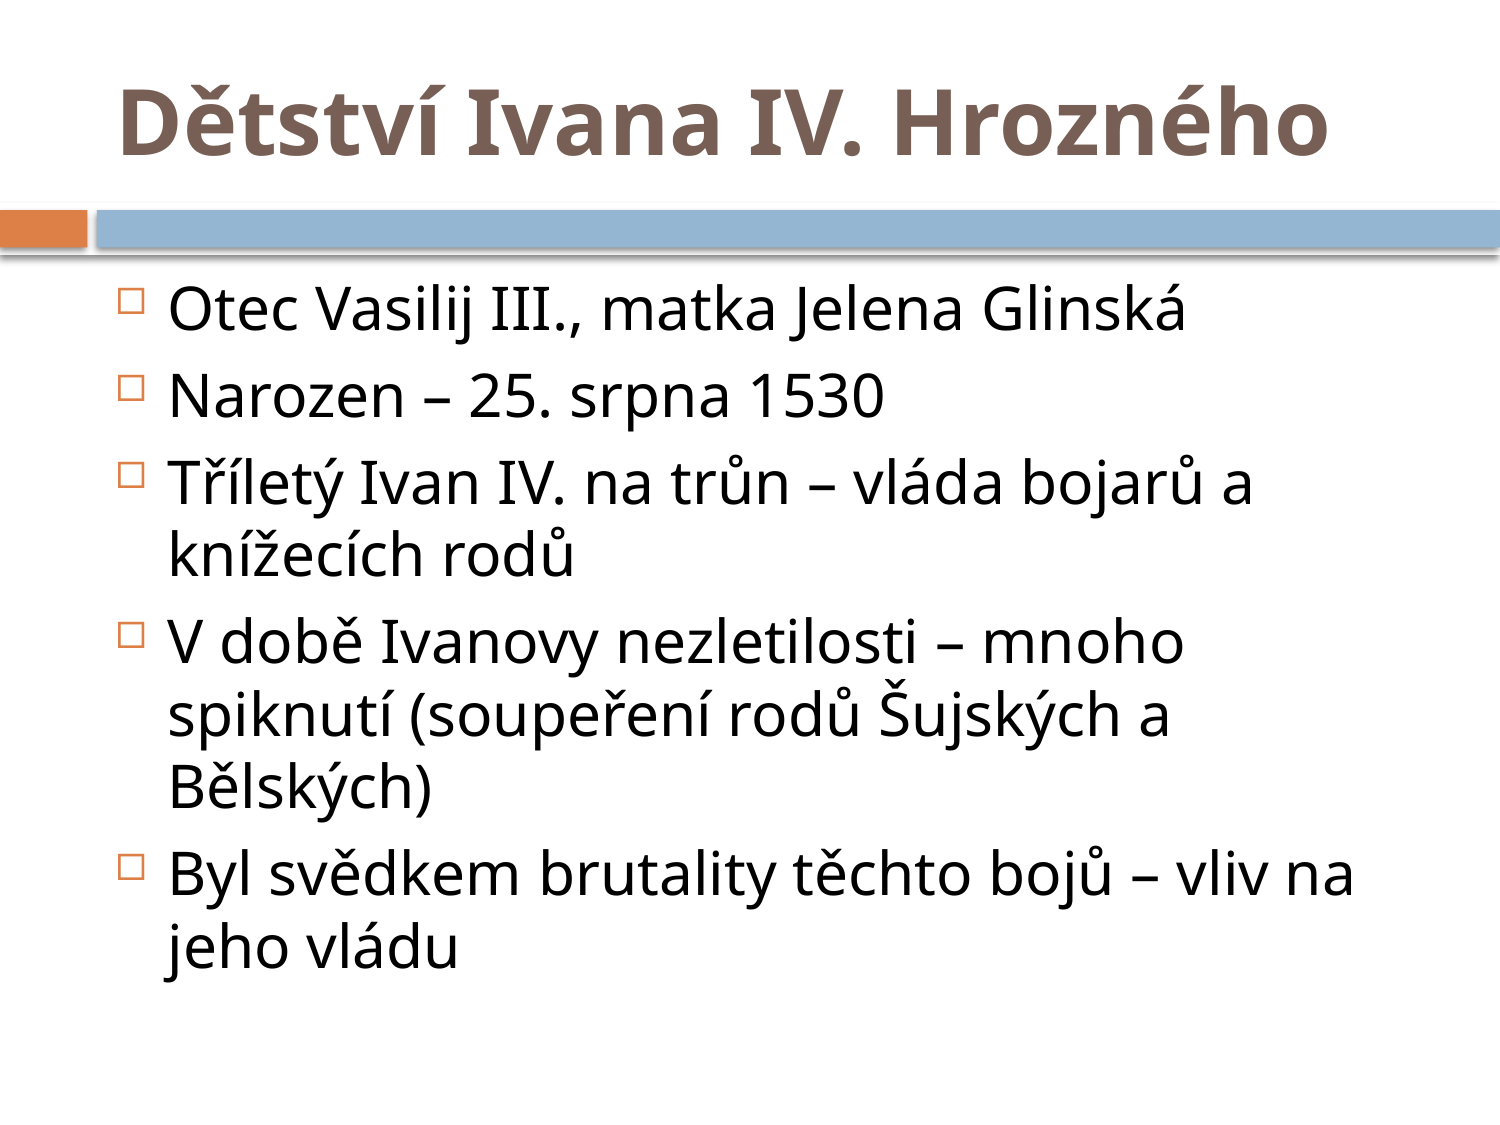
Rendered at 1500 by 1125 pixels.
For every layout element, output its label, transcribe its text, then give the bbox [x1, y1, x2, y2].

list Otec Vasilij III., matka Jelena Glinská Narozen – 25. srpna 1530 Tříletý Ivan IV. na trůn – vláda bojarů a knížecích rodů V době Ivanovy nezletilosti – mnoho spiknutí (soupeření rodů Šujských a Bělských) Byl svědkem brutality těchto bojů – vliv na jeho vládu [100, 262, 1438, 1000]
title Dětství Ivana IV. Hrozného [100, 37, 1438, 200]
